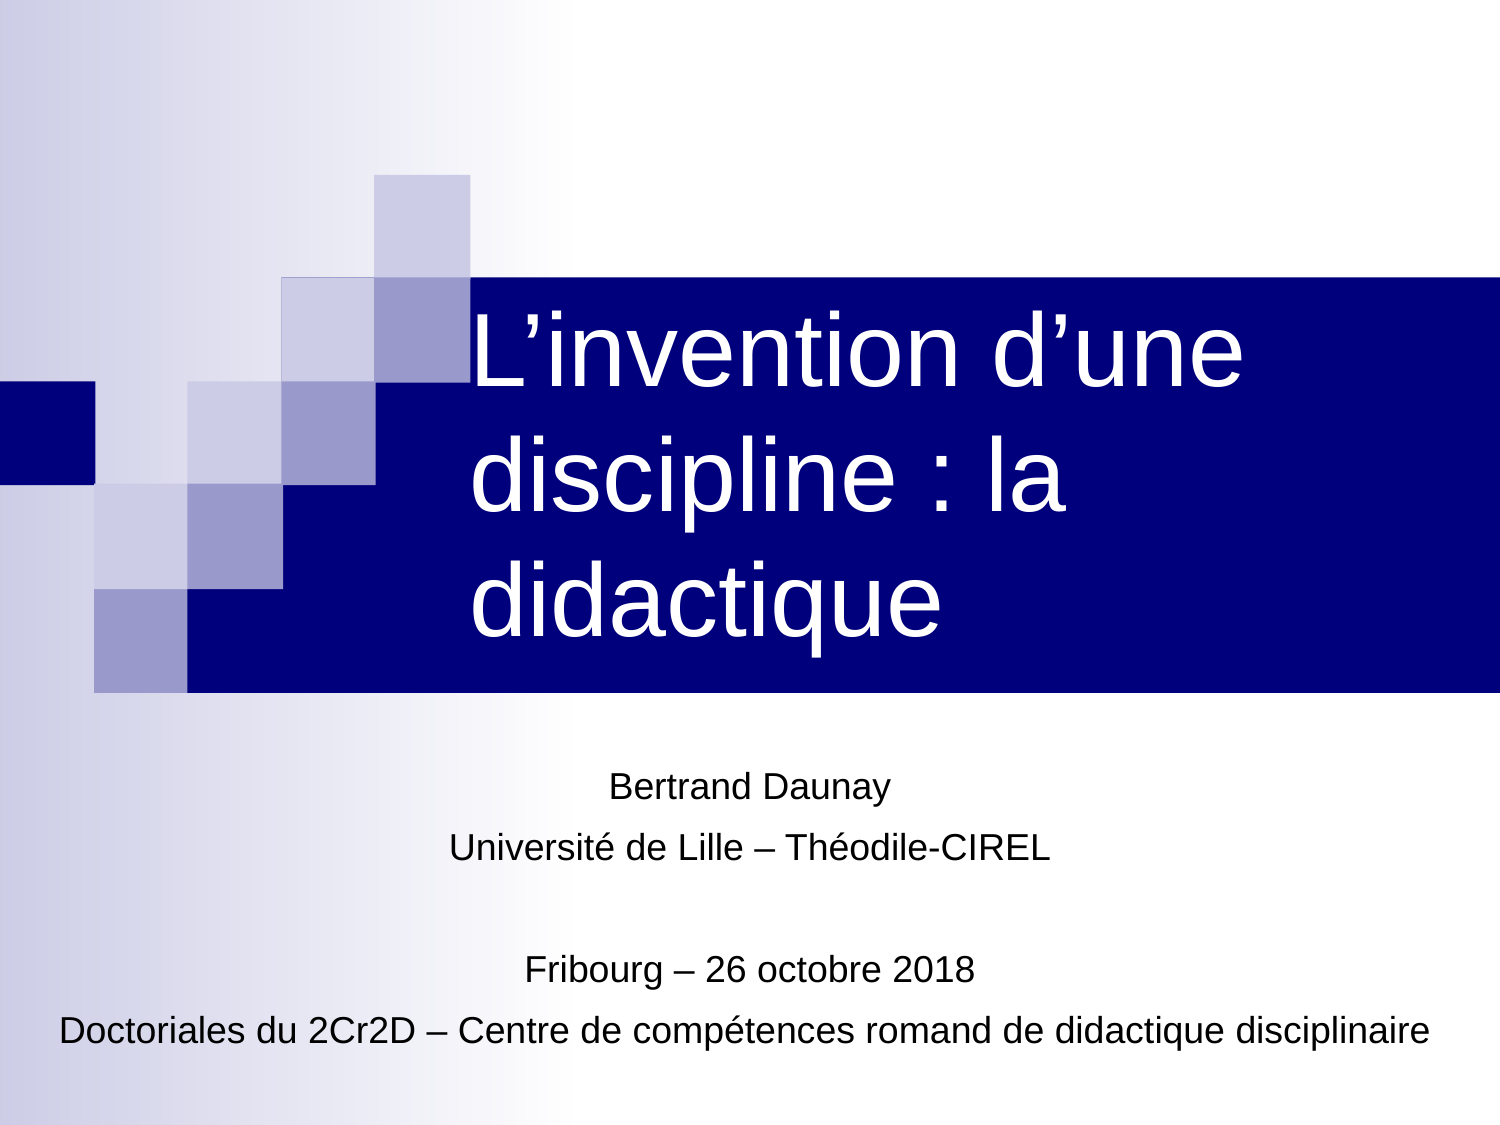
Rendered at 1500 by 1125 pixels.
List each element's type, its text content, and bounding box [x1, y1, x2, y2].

subtitle Bertrand Daunay Université de Lille – Théodile-CIREL Fribourg – 26 octobre 2018 Doctoriales du 2Cr2D – Centre de compétences romand de didactique disciplinaire [0, 763, 1500, 953]
title L’invention d’une discipline : la didactique [454, 338, 1475, 701]
